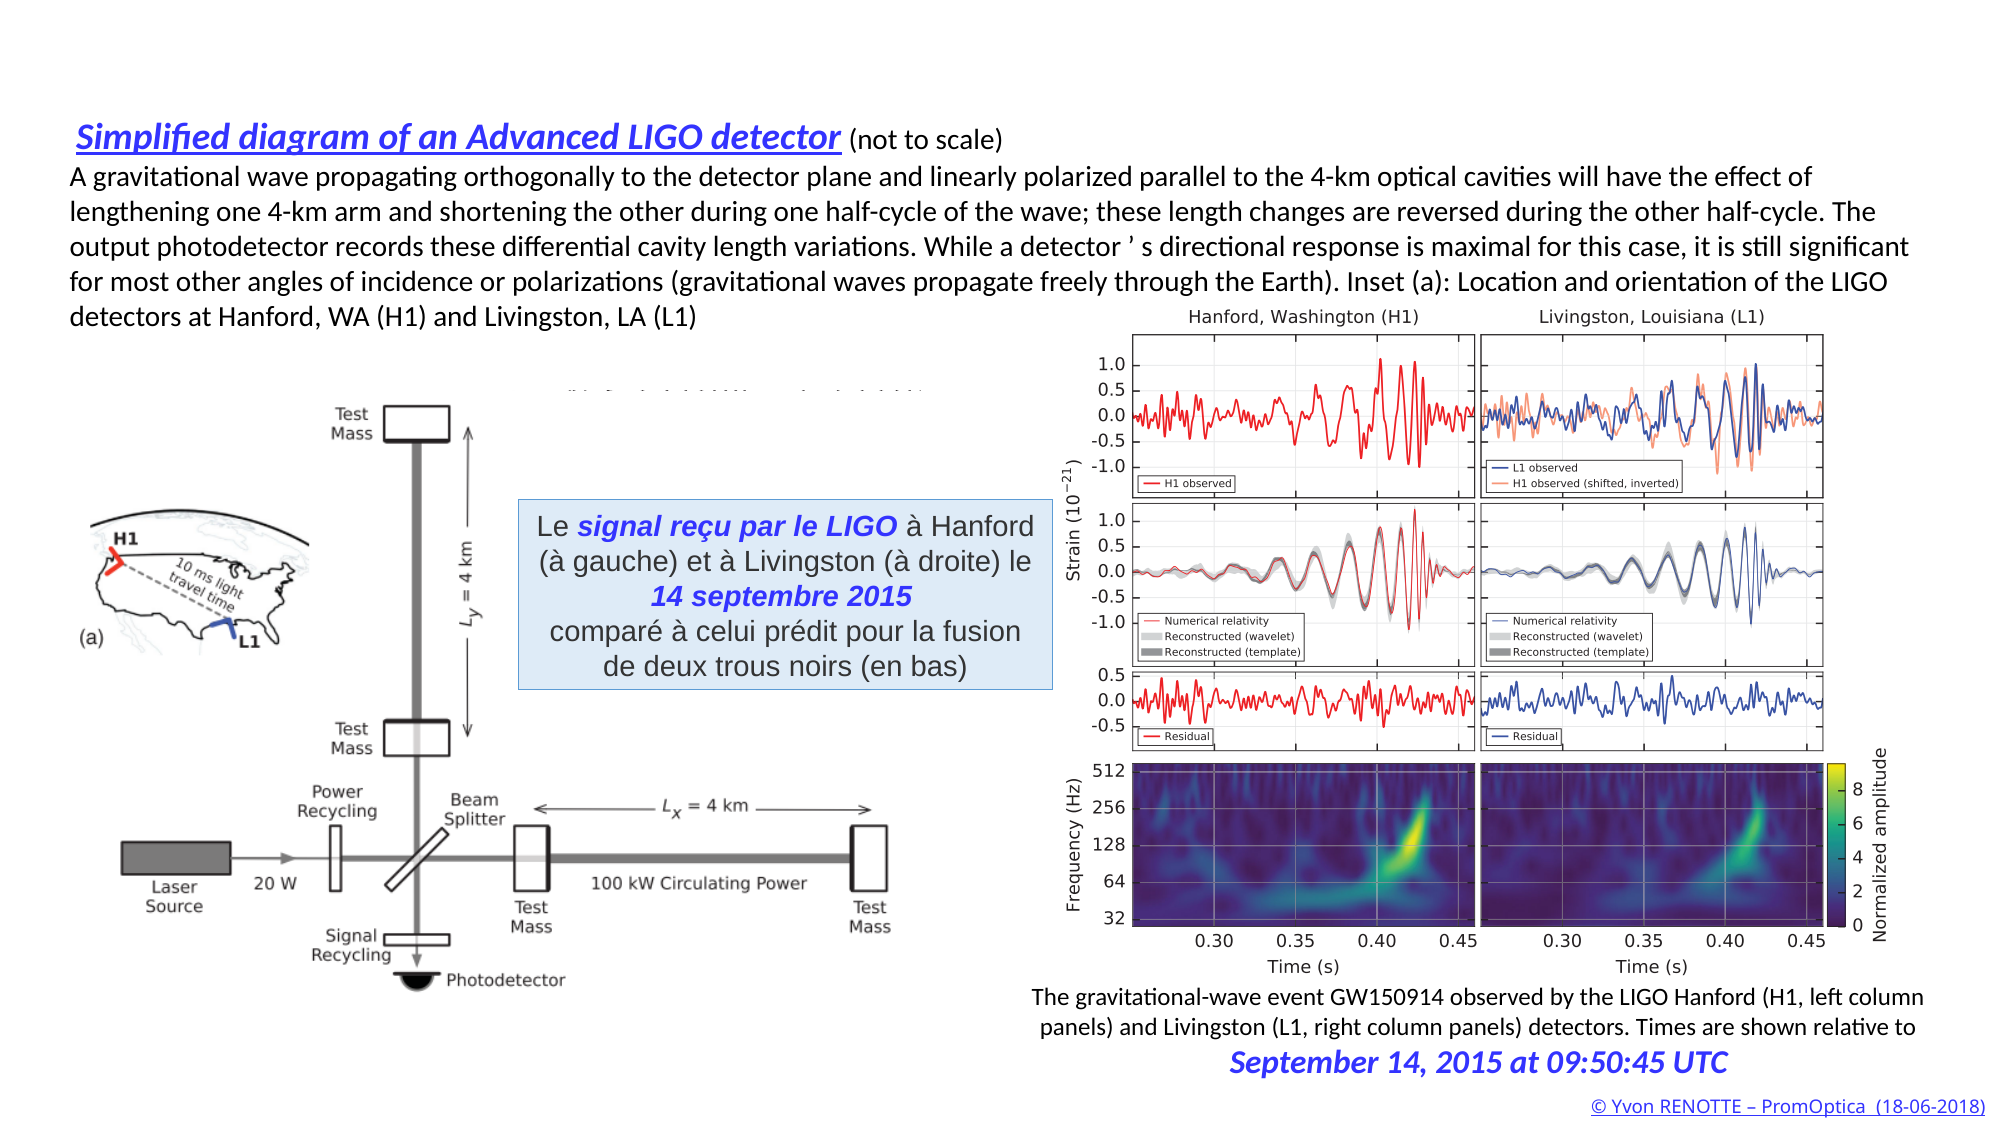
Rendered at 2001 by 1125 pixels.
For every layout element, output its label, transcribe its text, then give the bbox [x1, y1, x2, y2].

picture [1052, 298, 1898, 982]
text_box The gravitational-wave event GW150914 observed by the LIGO Hanford (H1, left column panels) and Livingston (L1, right column panels) detectors. Times are shown relative to September 14, 2015 at 09:50:45 UTC [981, 972, 1977, 1088]
text_box © Yvon RENOTTE – PromOptica (18-06-2018) [1523, 1087, 2000, 1125]
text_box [59, 390, 923, 1006]
text_box Le signal reçu par le LIGO à Hanford (à gauche) et à Livingston (à droite) le 14 septembre 2015 comparé à celui prédit pour la fusion de deux trous noirs (en bas) [923, 499, 1052, 690]
text_box Simplified diagram of an Advanced LIGO detector (not to scale) A gravitational wave propagating orthogonally to the detector plane and linearly polarized parallel to the 4-km optical cavities will have the effect of lengthening one 4-km arm and shortening the other during one half-cycle of the wave; these length changes are reversed during the other half-cycle. The output photodetector records these differential cavity length variations. While a detector ’ s directional response is maximal for this case, it is still significant for most other angles of incidence or polarizations (gravitational waves propagate freely through the Earth). Inset (a): Location and orientation of the LIGO detectors at Hanford, WA (H1) and Livingston, LA (L1) [54, 104, 1948, 340]
